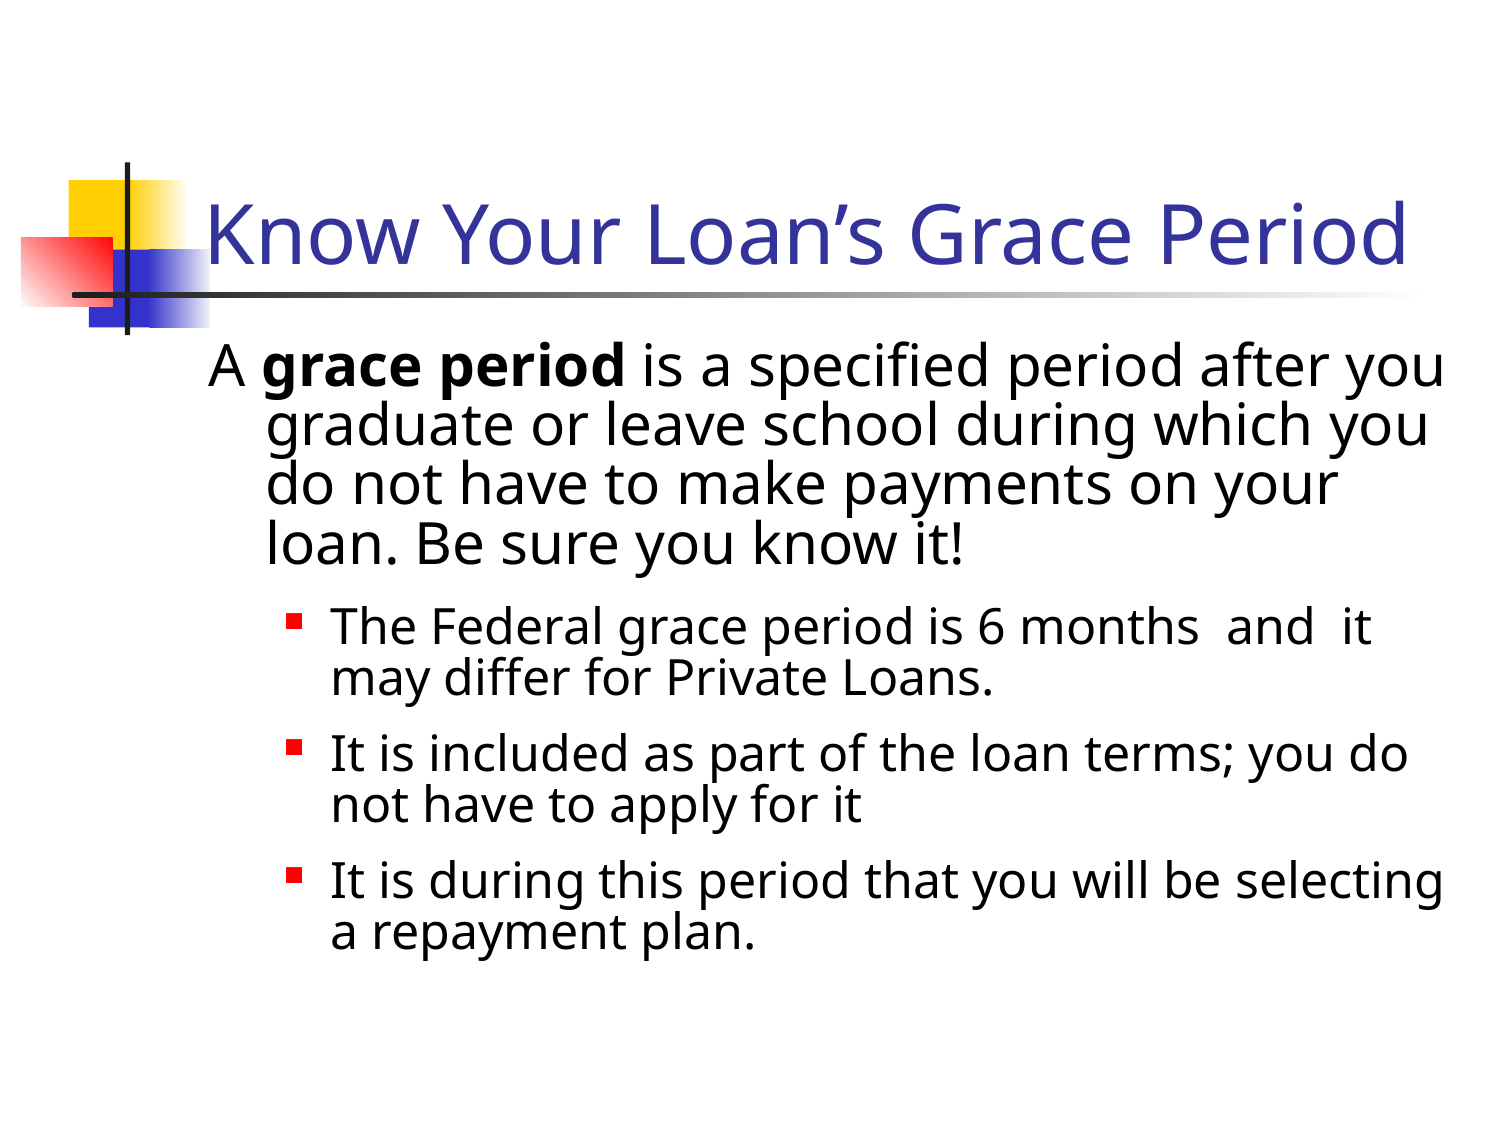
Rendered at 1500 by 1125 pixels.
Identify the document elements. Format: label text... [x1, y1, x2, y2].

list A grace period is a specified period after you graduate or leave school during which you do not have to make payments on your loan. Be sure you know it! The Federal grace period is 6 months and it may differ for Private Loans. It is included as part of the loan terms; you do not have to apply for it It is during this period that you will be selecting a repayment plan. [193, 330, 1470, 1007]
title Know Your Loan’s Grace Period [188, 101, 1468, 289]
